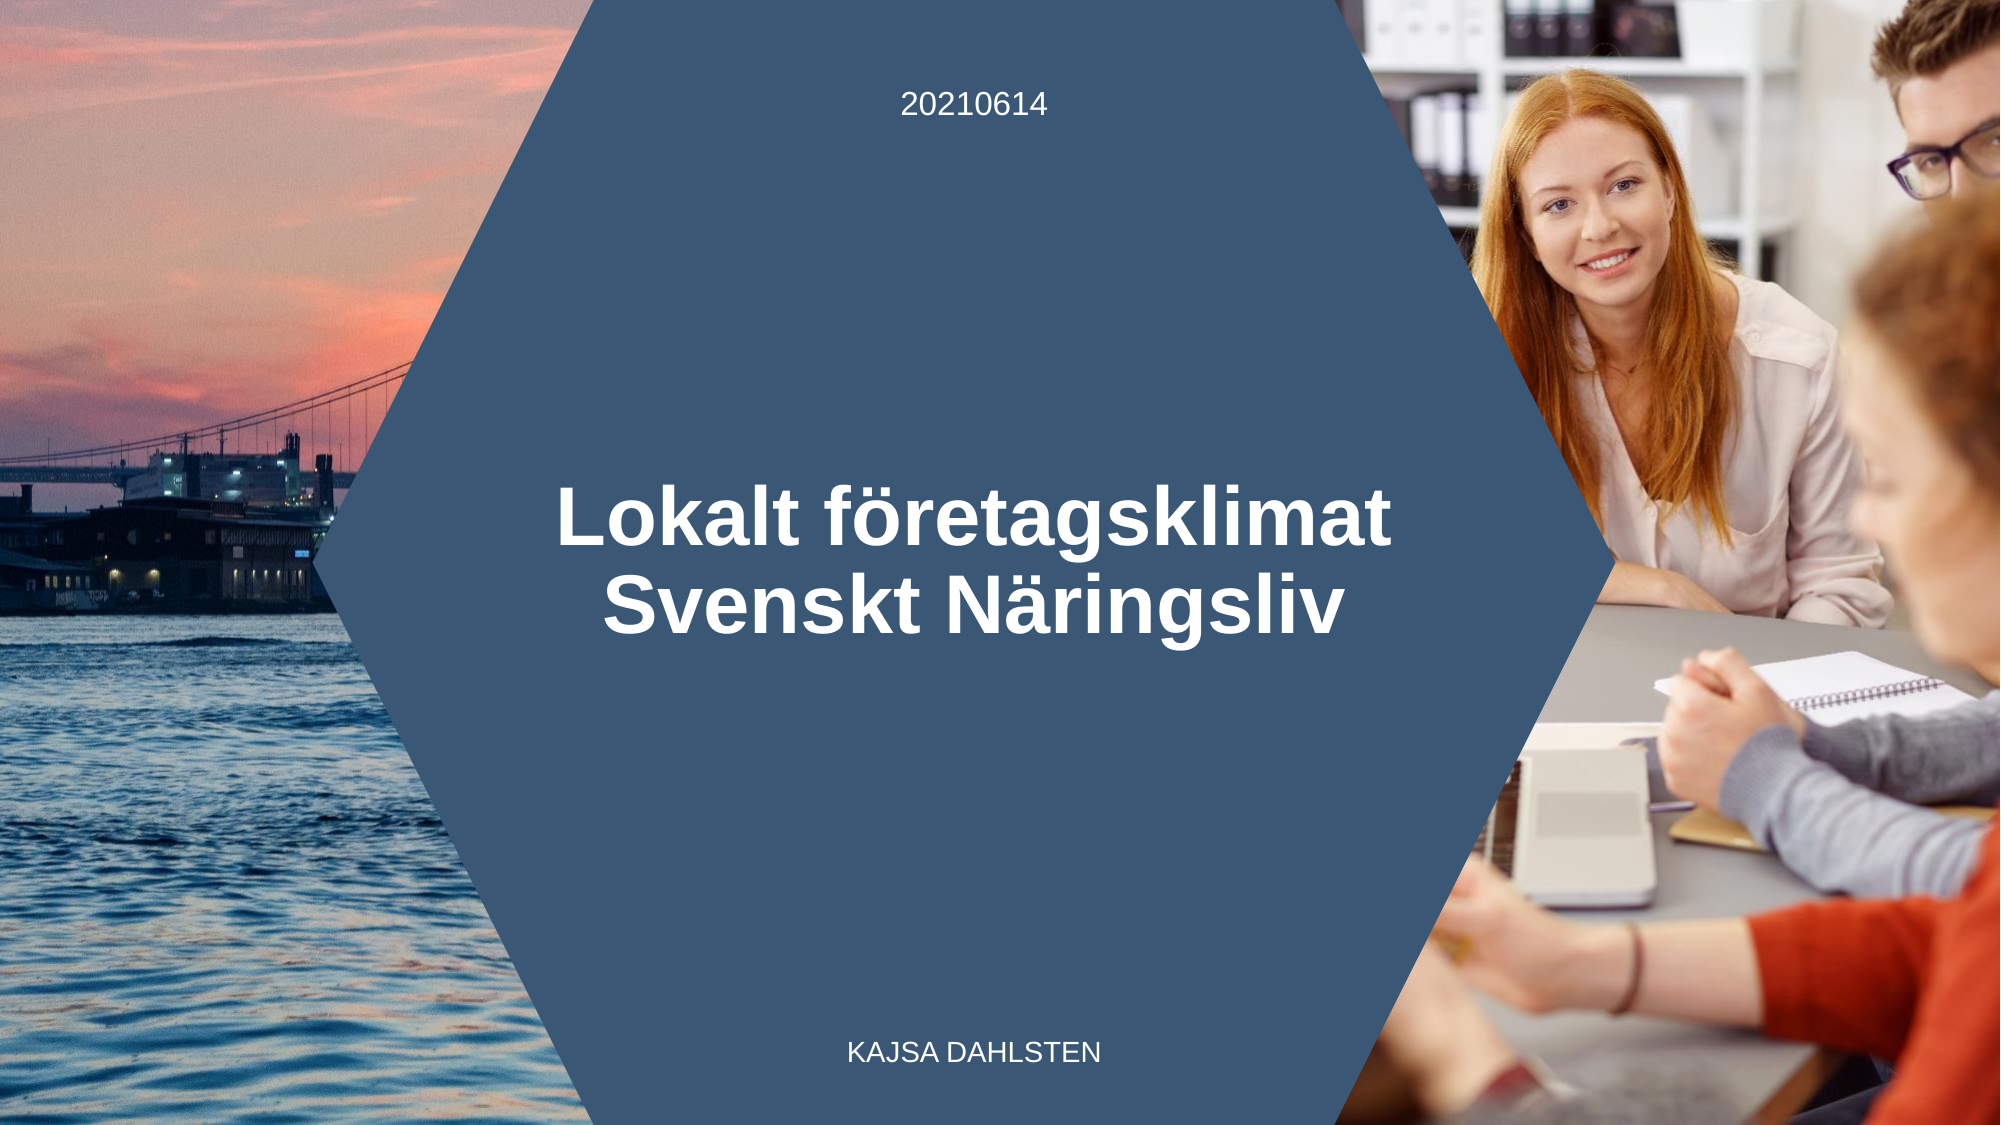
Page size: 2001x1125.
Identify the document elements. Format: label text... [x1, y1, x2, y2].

picture [0, 0, 593, 1125]
title Lokalt företagsklimat Svenskt Näringsliv [527, 426, 1422, 699]
subtitle Kajsa dahlsten [735, 922, 1214, 1076]
picture [1335, 0, 2000, 1125]
list 20210614 [735, 75, 1214, 161]
